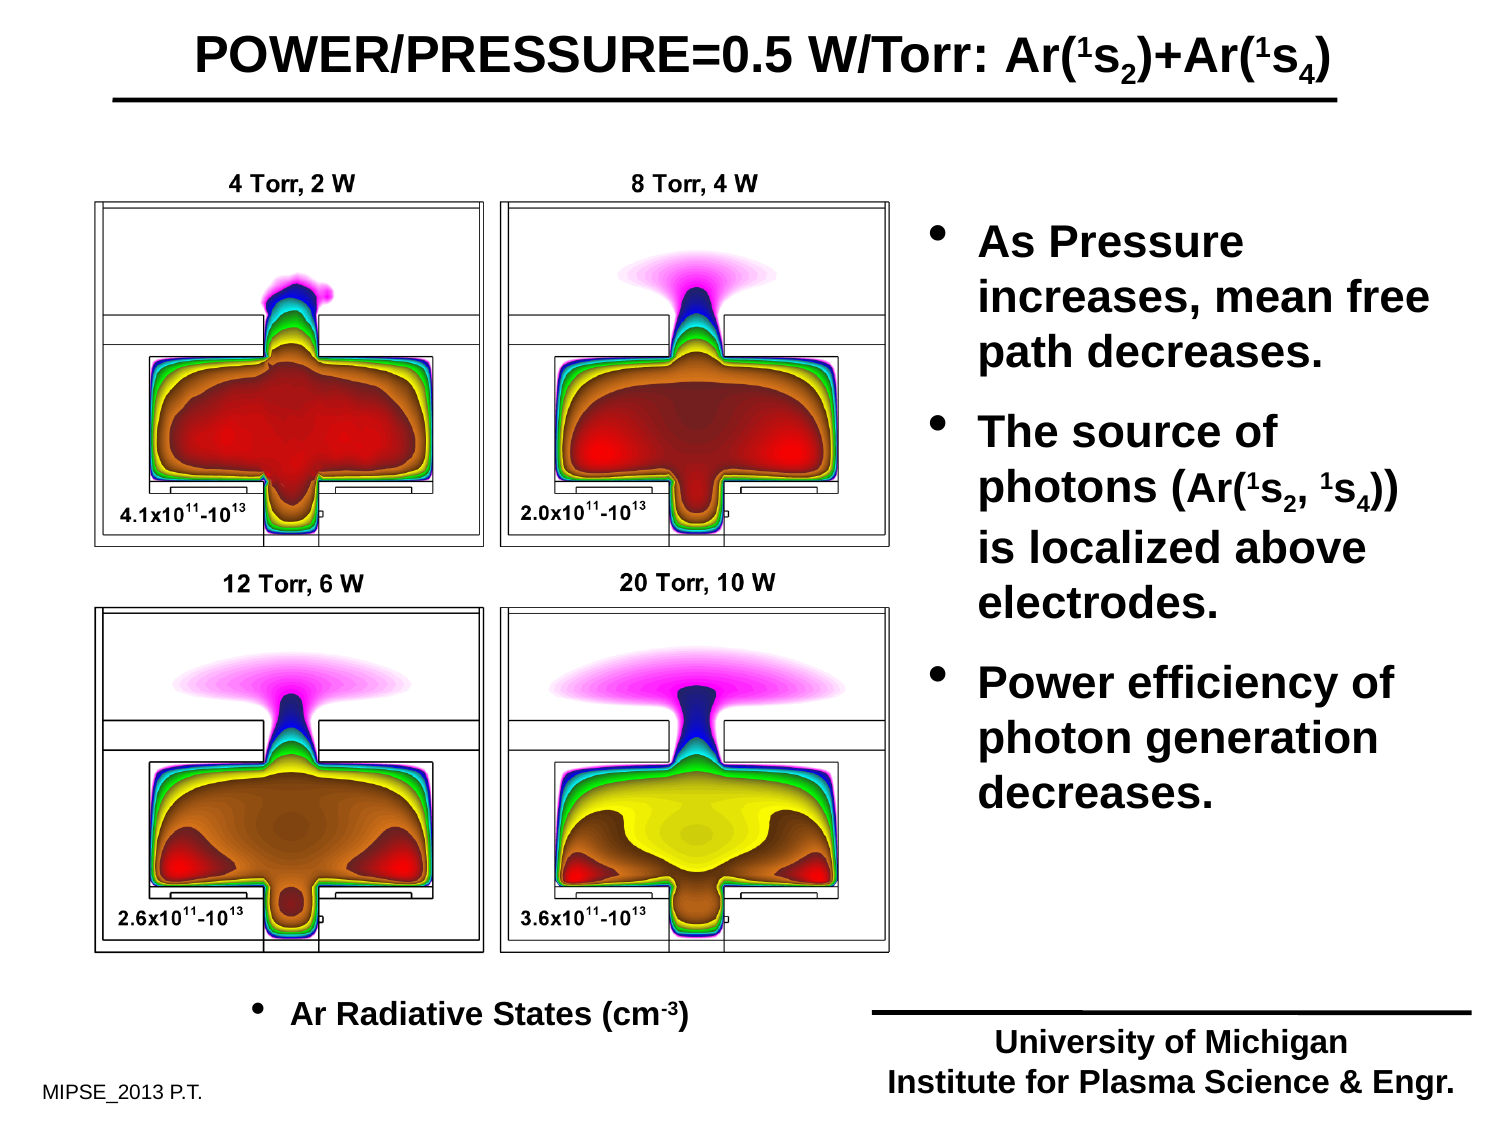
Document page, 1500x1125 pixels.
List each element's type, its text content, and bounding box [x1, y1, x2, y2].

text_box As Pressure increases, mean free path decreases. The source of photons (Ar(1s2, 1s4)) is localized above electrodes. Power efficiency of photon generation decreases. [915, 204, 1450, 905]
text_box MIPSE_2013 P.T. [27, 1070, 218, 1111]
text_box POWER/PRESSURE=0.5 W/Torr: Ar(1s2)+Ar(1s4) [0, 12, 1500, 158]
picture [86, 149, 898, 961]
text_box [862, 1012, 1482, 1109]
text_box Ar Radiative States (cm-3) [237, 984, 722, 1040]
